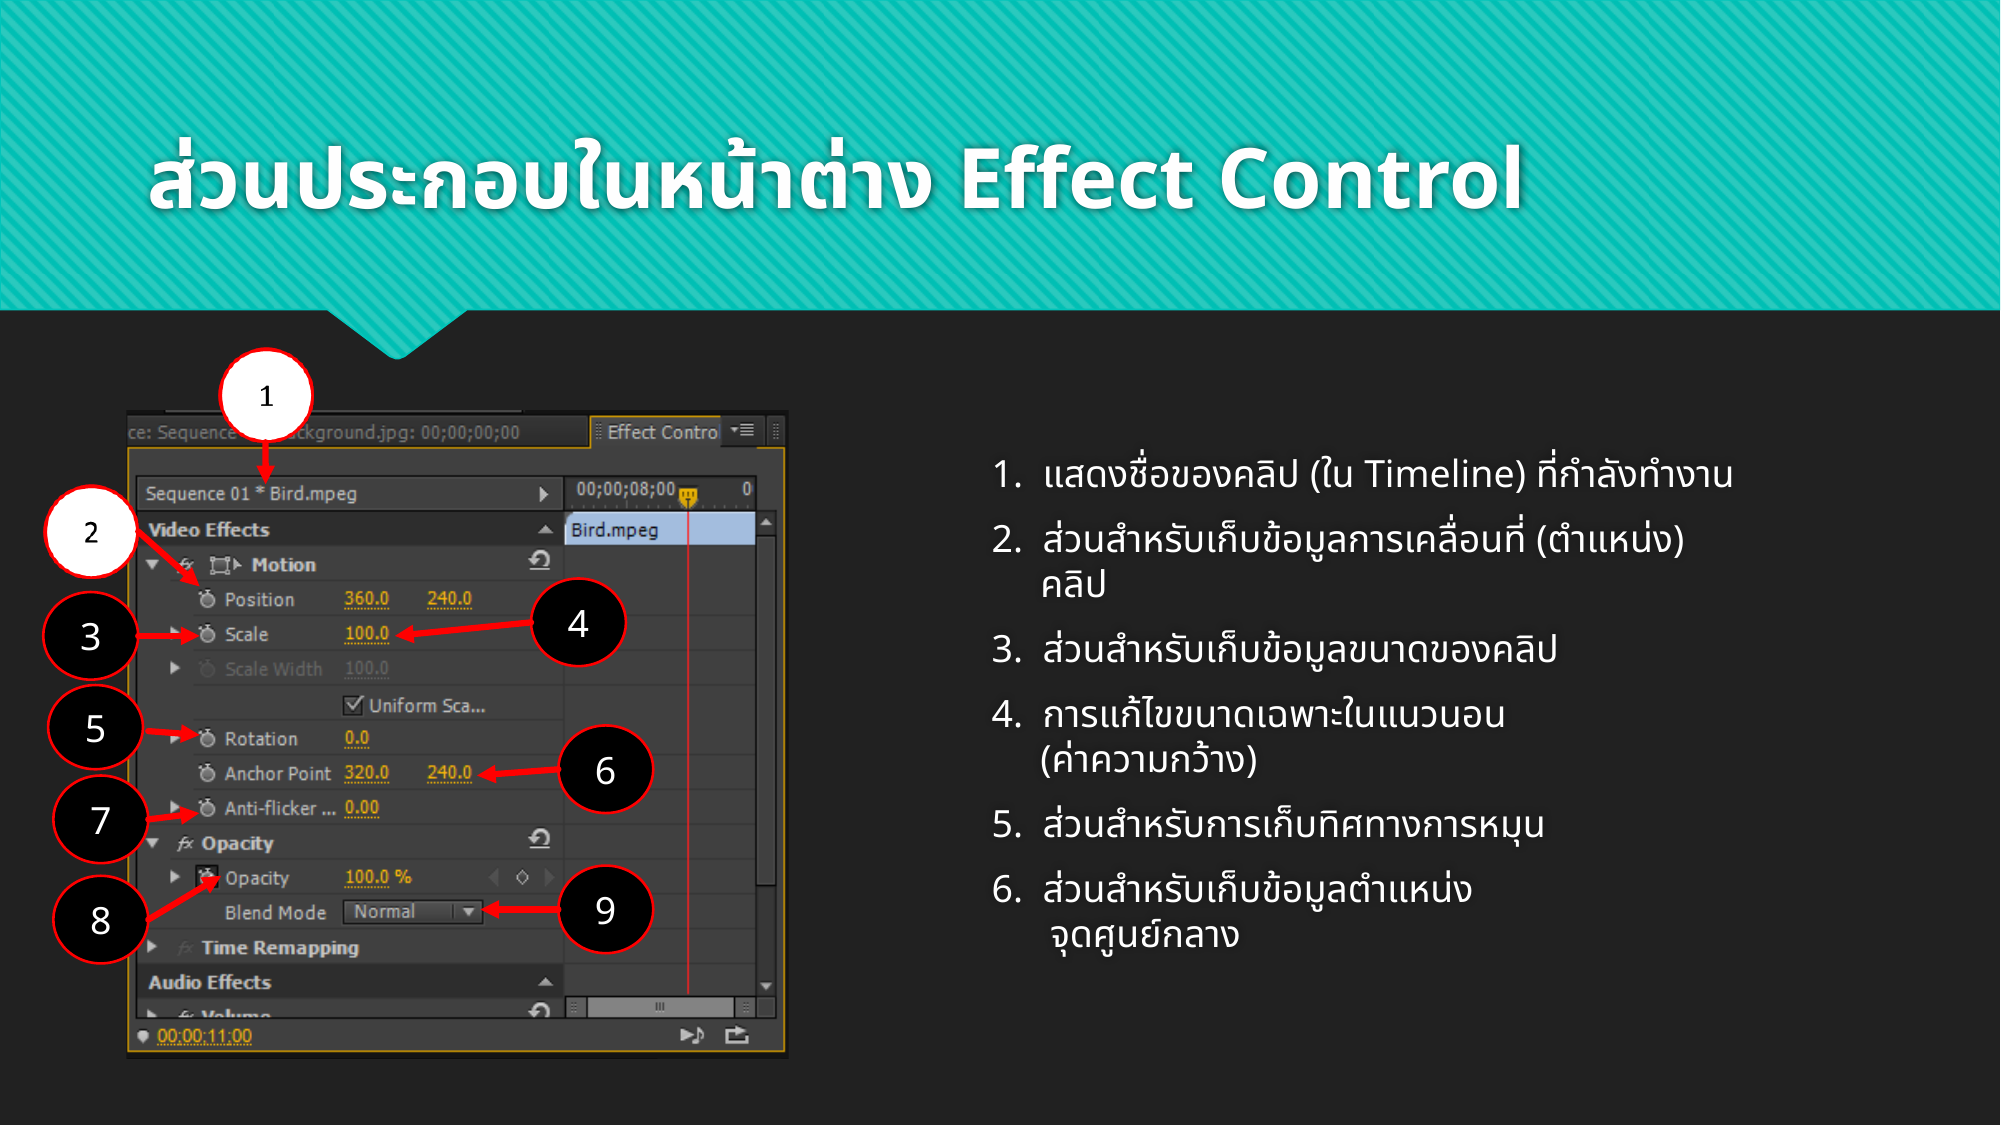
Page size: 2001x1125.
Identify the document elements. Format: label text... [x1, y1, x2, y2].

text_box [43, 347, 789, 1060]
title ส่วนประกอบในหน้าต่าง Effect Control [132, 73, 1868, 233]
text_box 1. แสดงชื่อของคลิป (ใน Timeline) ที่กำลังทำงาน 2. ส่วนสำหรับเก็บข้อมูลการเคลื่อนที่ (ตำแหน่ง) คลิป 3. ส่วนสำหรับเก็บข้อมูลขนาดของคลิป 4. การแก้ไขขนาดเฉพาะในแนวนอน (ค่าความกว้าง) 5. ส่วนสำหรับการเก็บทิศทางการหมุน 6. ส่วนสำหรับเก็บข้อมูลตำแหน่ง จุดศูนย์กลาง [976, 279, 1907, 1125]
